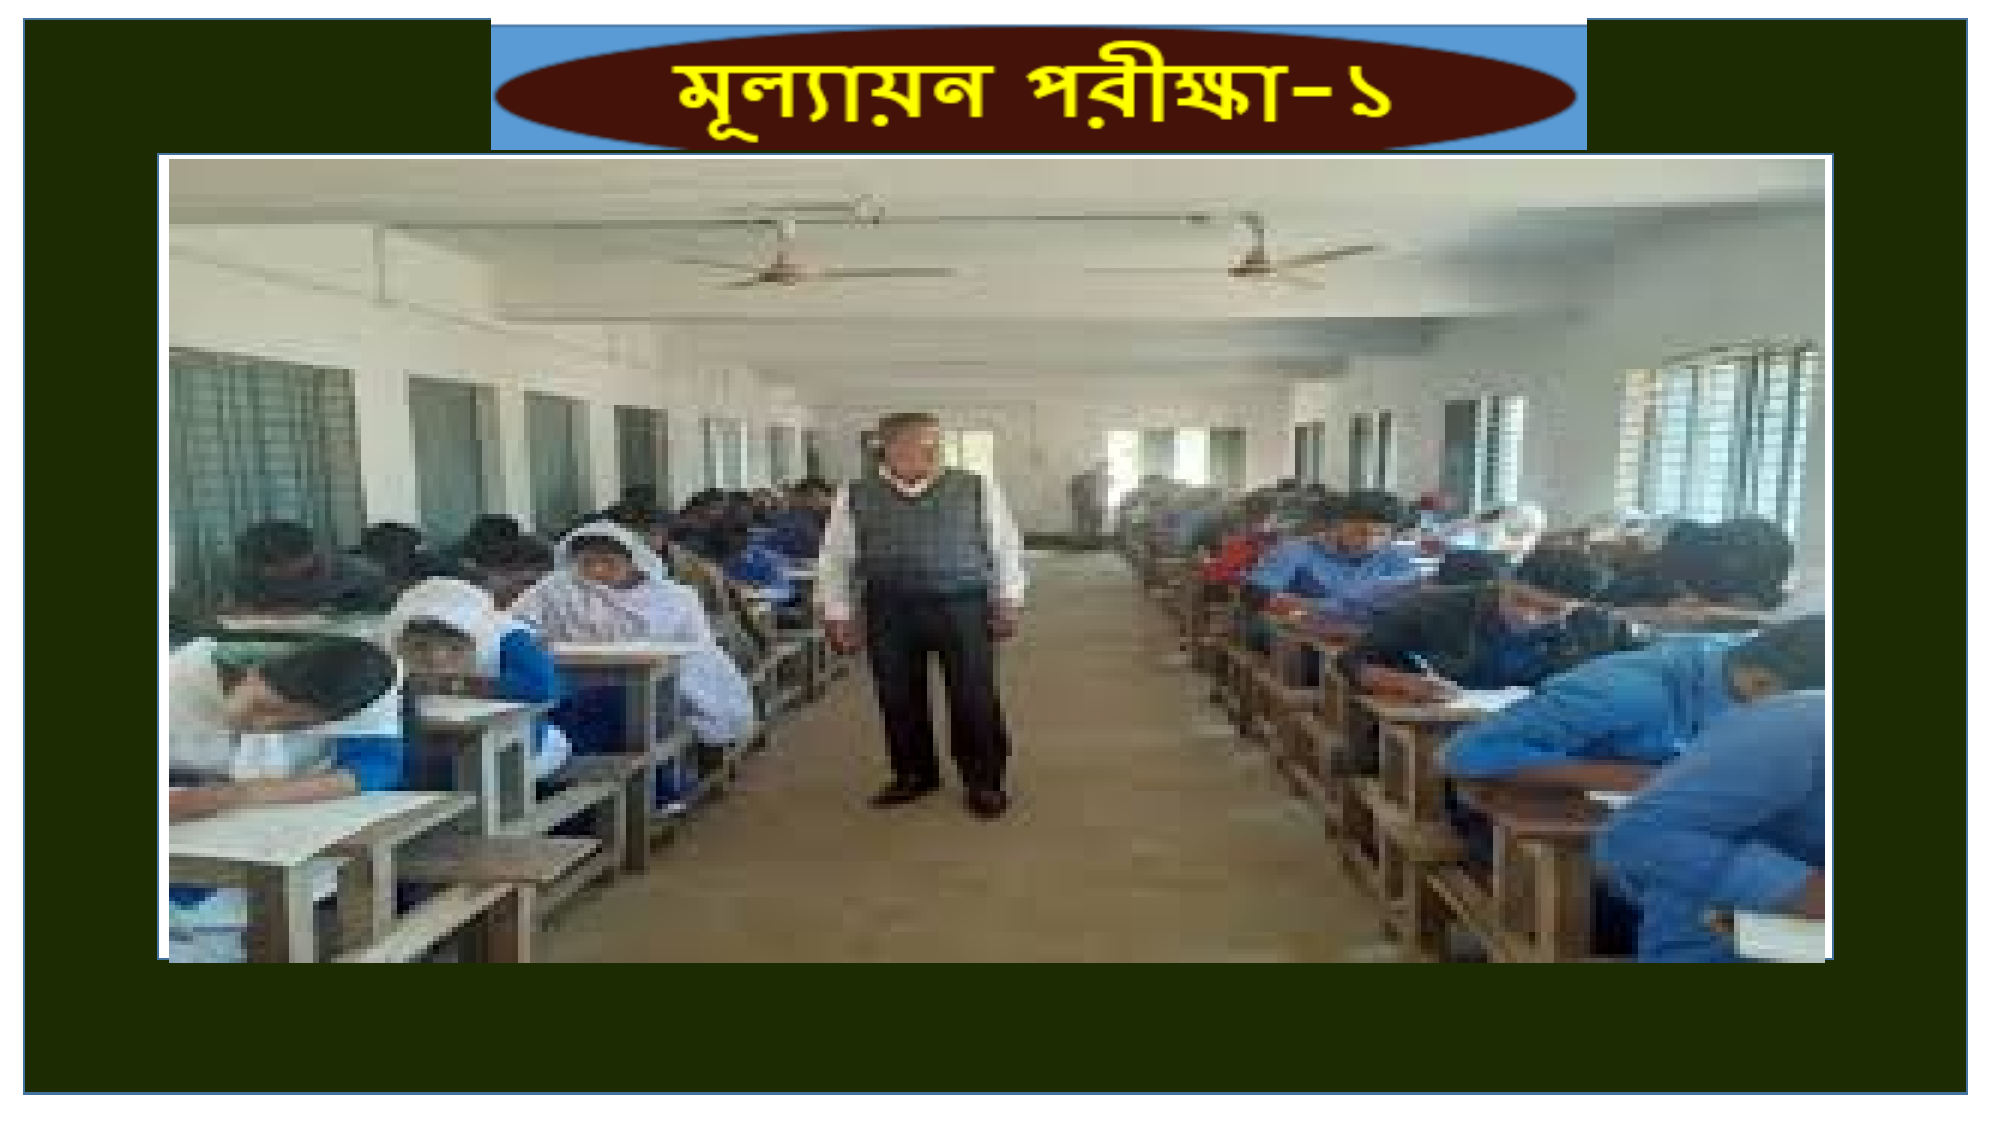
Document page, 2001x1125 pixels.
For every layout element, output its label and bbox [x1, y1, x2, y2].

picture [169, 159, 1825, 963]
text_box [23, 18, 1968, 1095]
picture [491, 16, 1587, 150]
